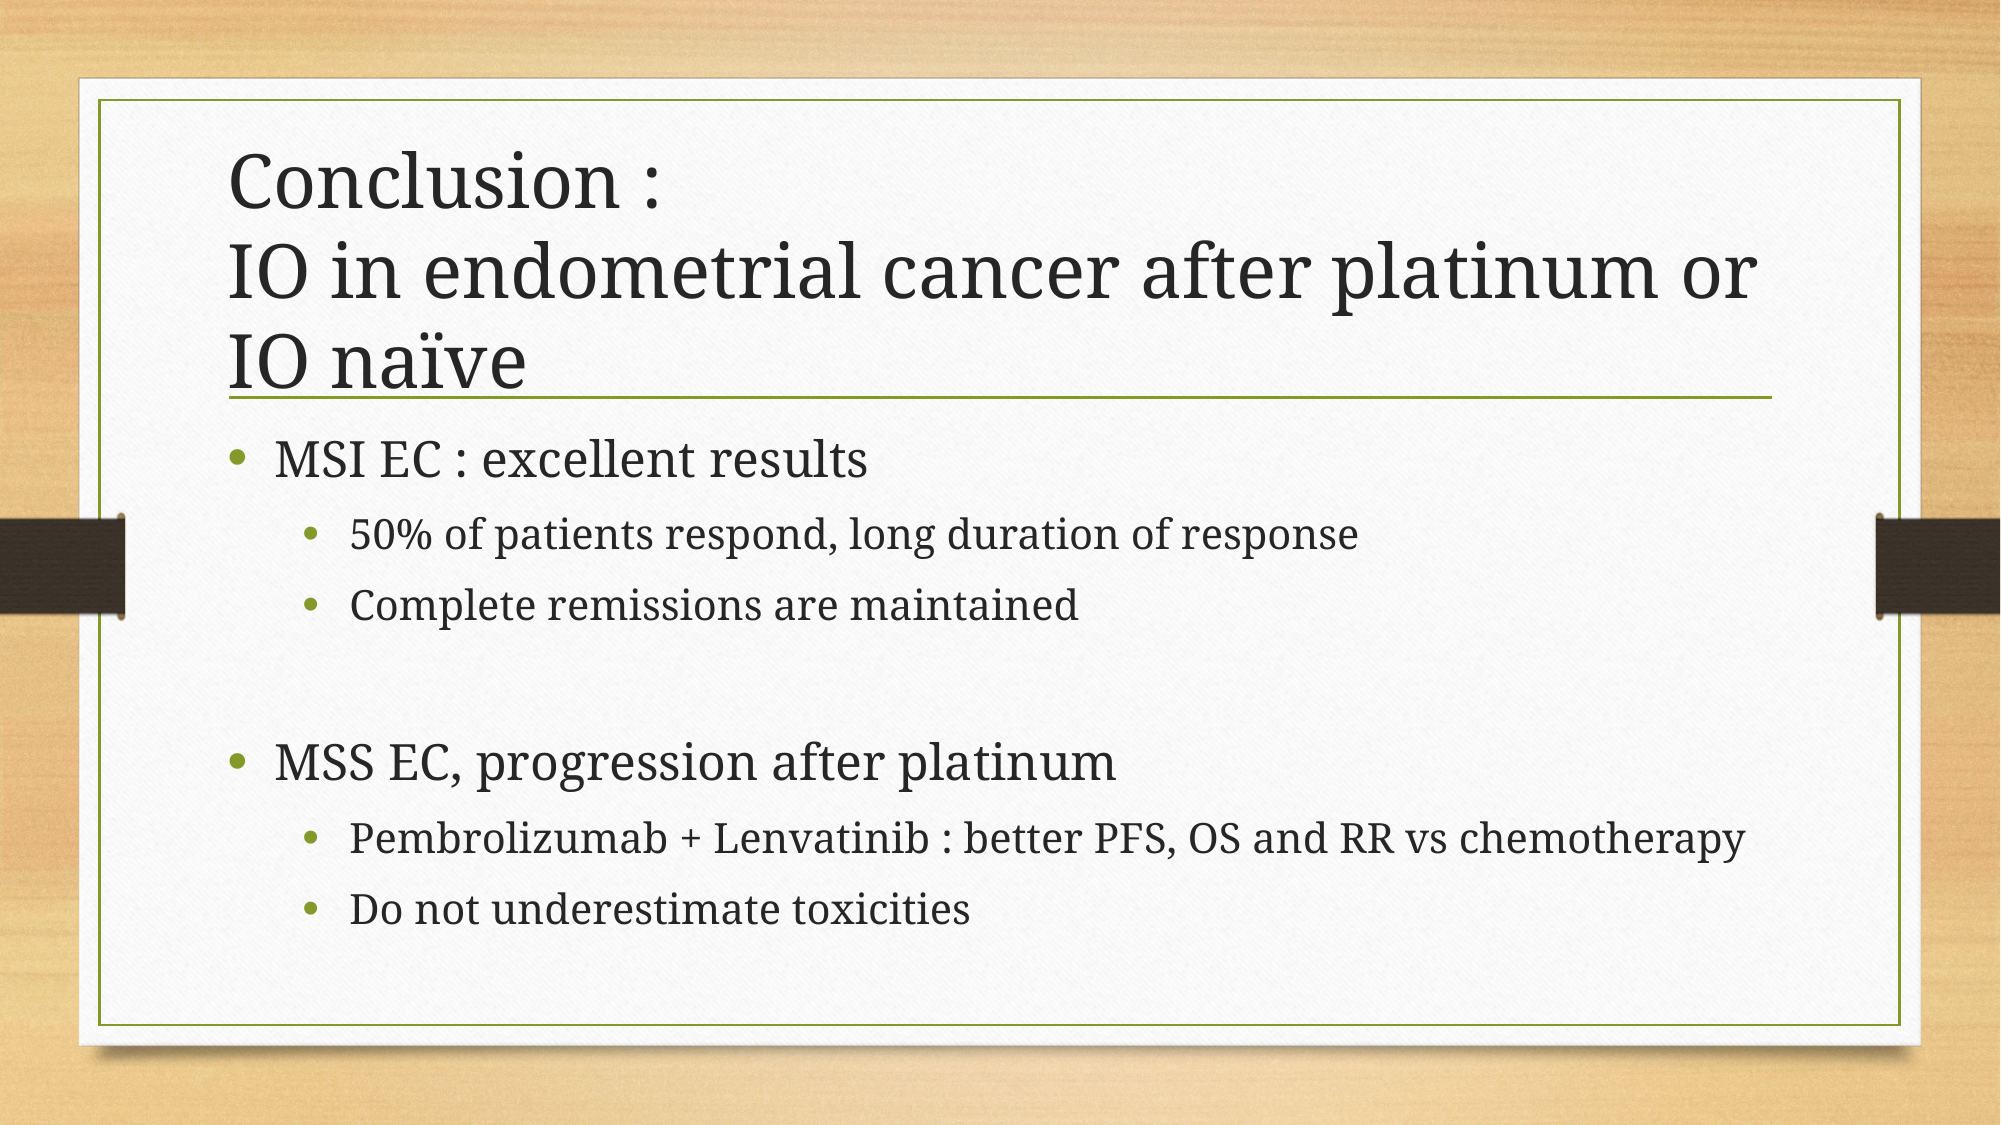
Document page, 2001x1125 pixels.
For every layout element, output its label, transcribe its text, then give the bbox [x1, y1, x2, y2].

picture [0, 0, 2001, 1125]
list MSI EC : excellent results 50% of patients respond, long duration of response Complete remissions are maintained MSS EC, progression after platinum Pembrolizumab + Lenvatinib : better PFS, OS and RR vs chemotherapy Do not underestimate toxicities [212, 419, 1788, 964]
title Conclusion : IO in endometrial cancer after platinum or IO naïve [212, 161, 1788, 375]
